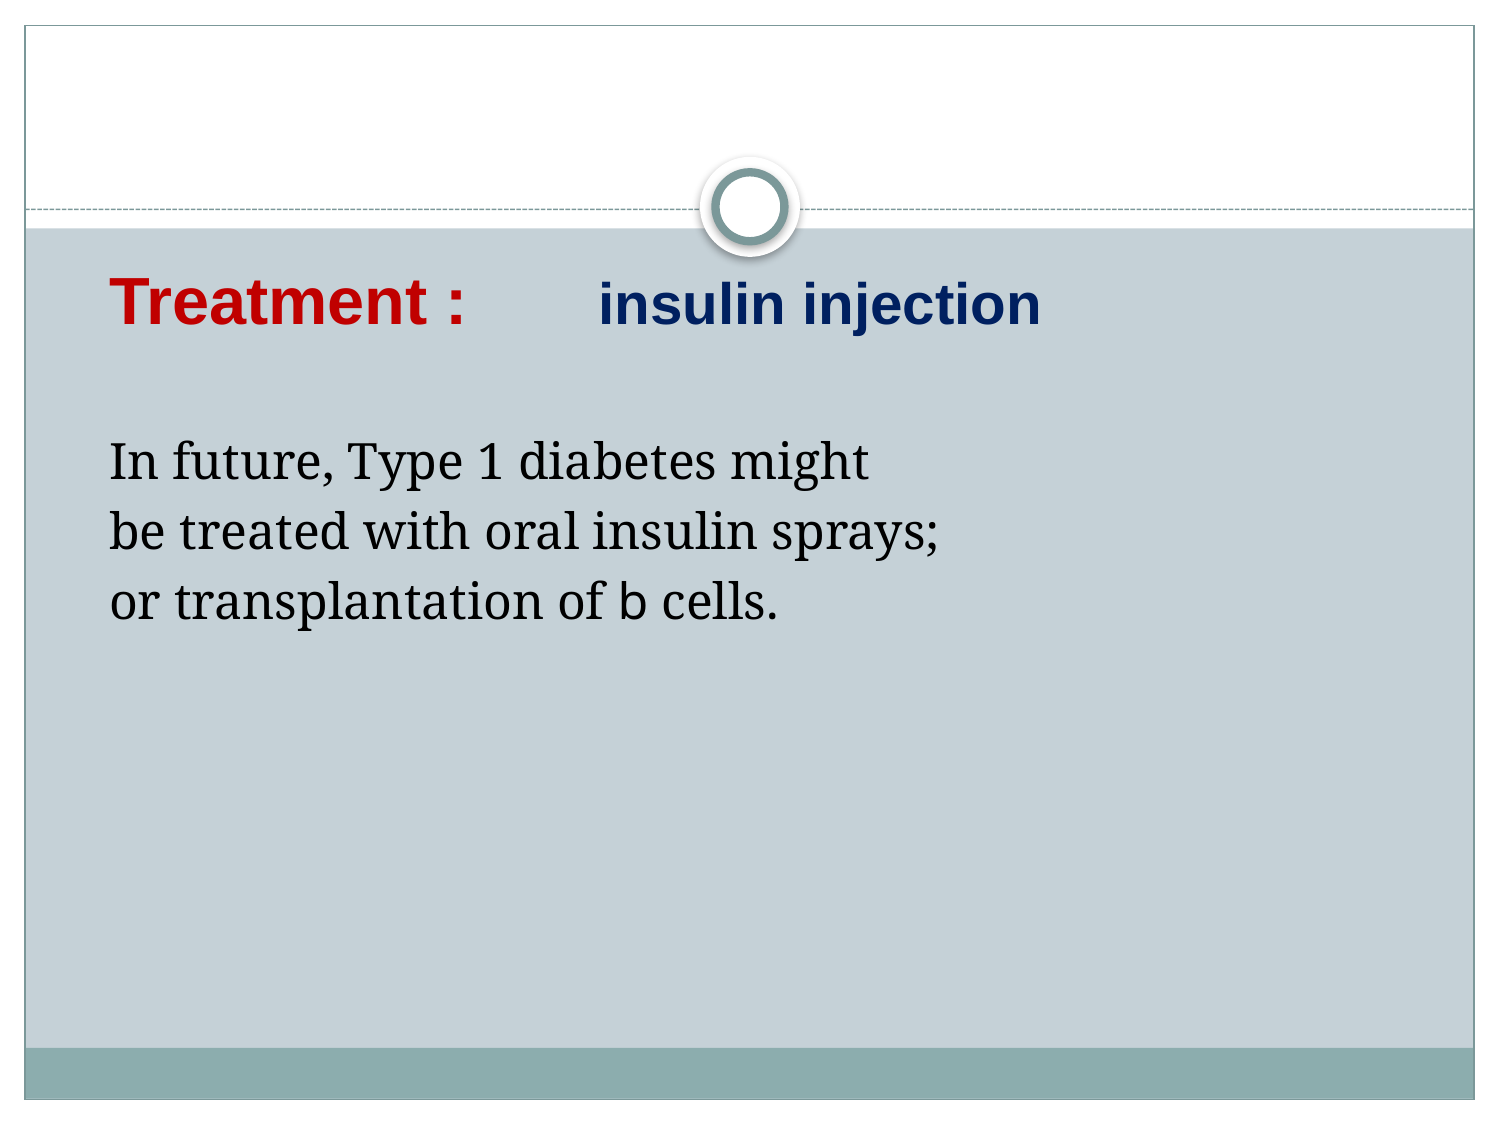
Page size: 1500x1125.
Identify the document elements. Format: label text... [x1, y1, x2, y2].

list Treatment : insulin injection In future, Type 1 diabetes might be treated with oral insulin sprays; or transplantation of b cells. [49, 250, 1445, 1001]
